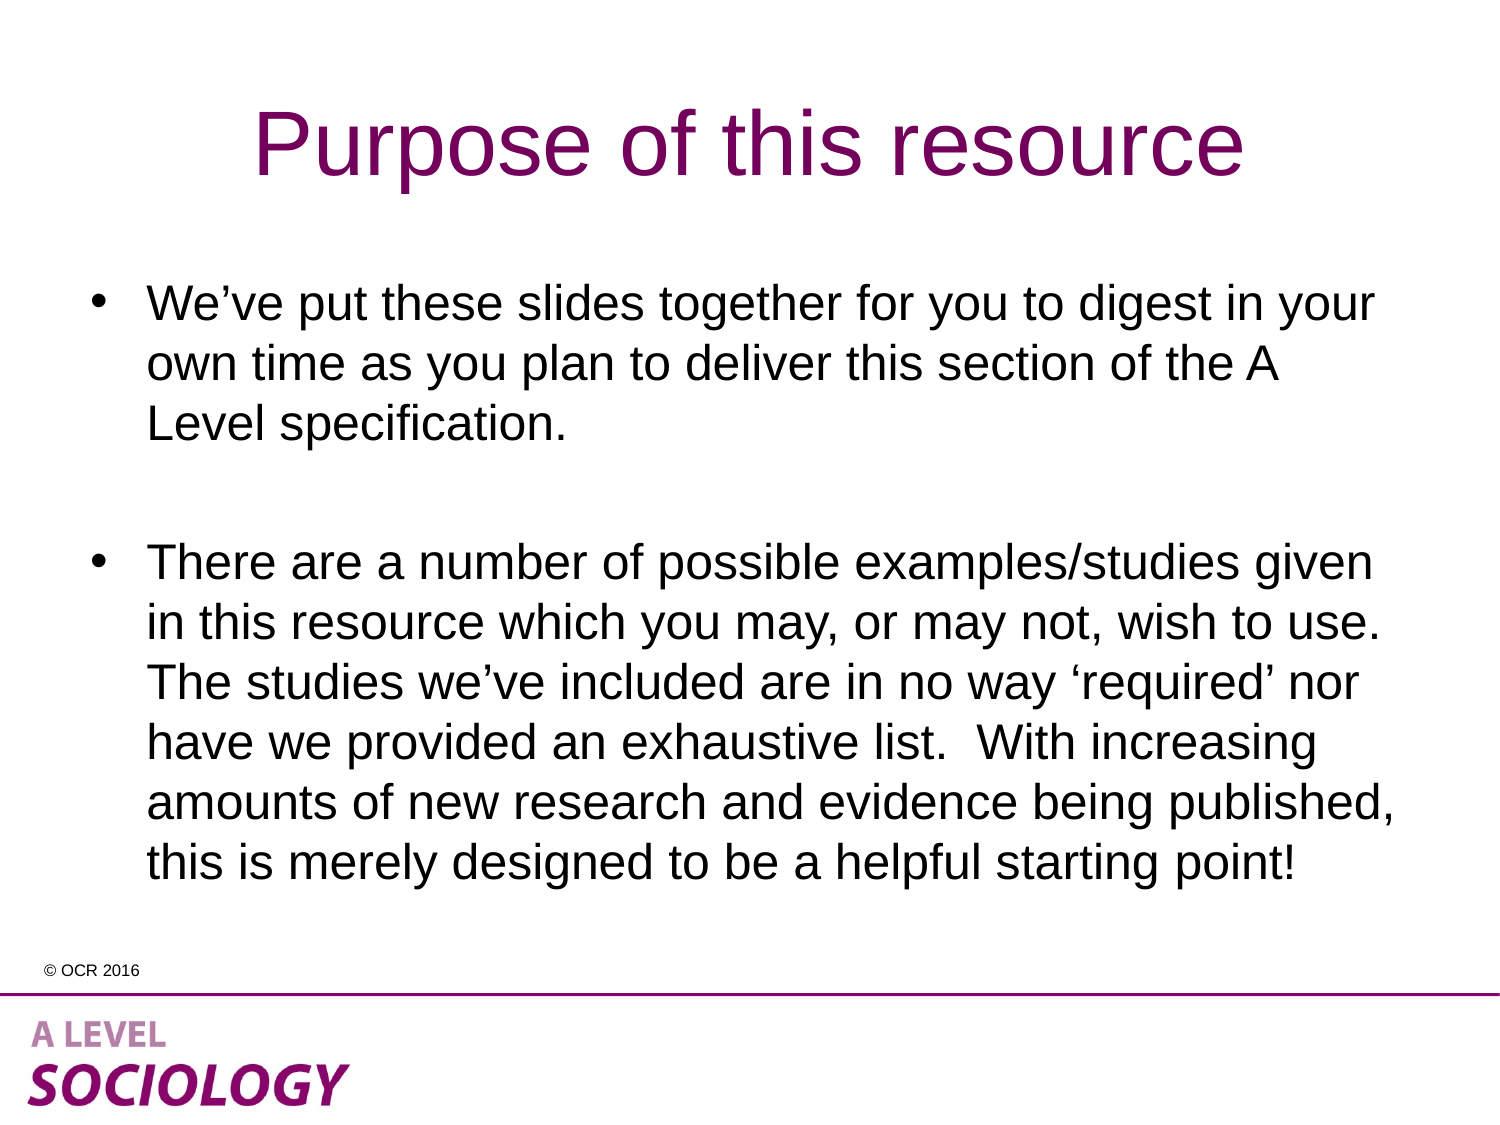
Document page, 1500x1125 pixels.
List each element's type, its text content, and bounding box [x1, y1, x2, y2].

title Purpose of this resource [75, 45, 1425, 233]
picture [0, 993, 1500, 1125]
list We’ve put these slides together for you to digest in your own time as you plan to deliver this section of the A Level specification. There are a number of possible examples/studies given in this resource which you may, or may not, wish to use. The studies we’ve included are in no way ‘required’ nor have we provided an exhaustive list. With increasing amounts of new research and evidence being published, this is merely designed to be a helpful starting point! [75, 262, 1425, 965]
